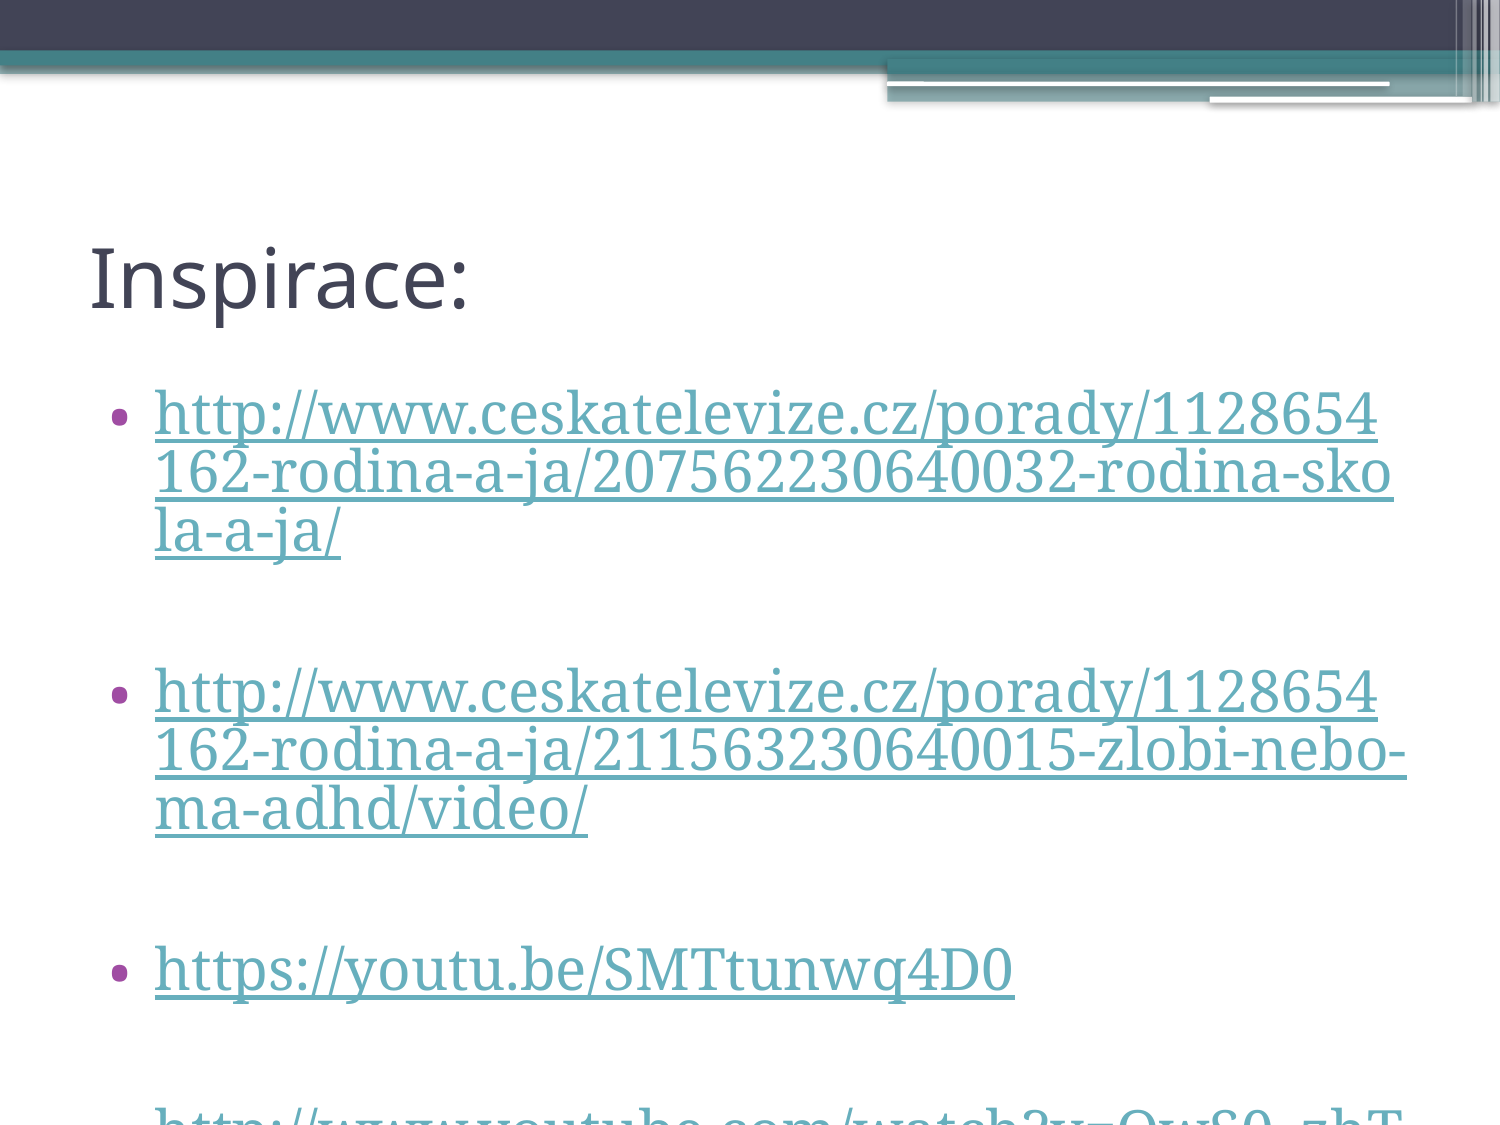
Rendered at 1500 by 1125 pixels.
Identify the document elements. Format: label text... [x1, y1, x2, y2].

title Inspirace: [75, 187, 1425, 363]
list http://www.ceskatelevize.cz/porady/1128654162-rodina-a-ja/207562230640032-rodina-skola-a-ja/ http://www.ceskatelevize.cz/porady/1128654162-rodina-a-ja/211563230640015-zlobi-nebo-ma-adhd/video/ https://youtu.be/SMTtunwq4D0 http://www.youtube.com/watch?v=OwS0_zhTxlg&feature=youtu.be [75, 368, 1425, 1079]
